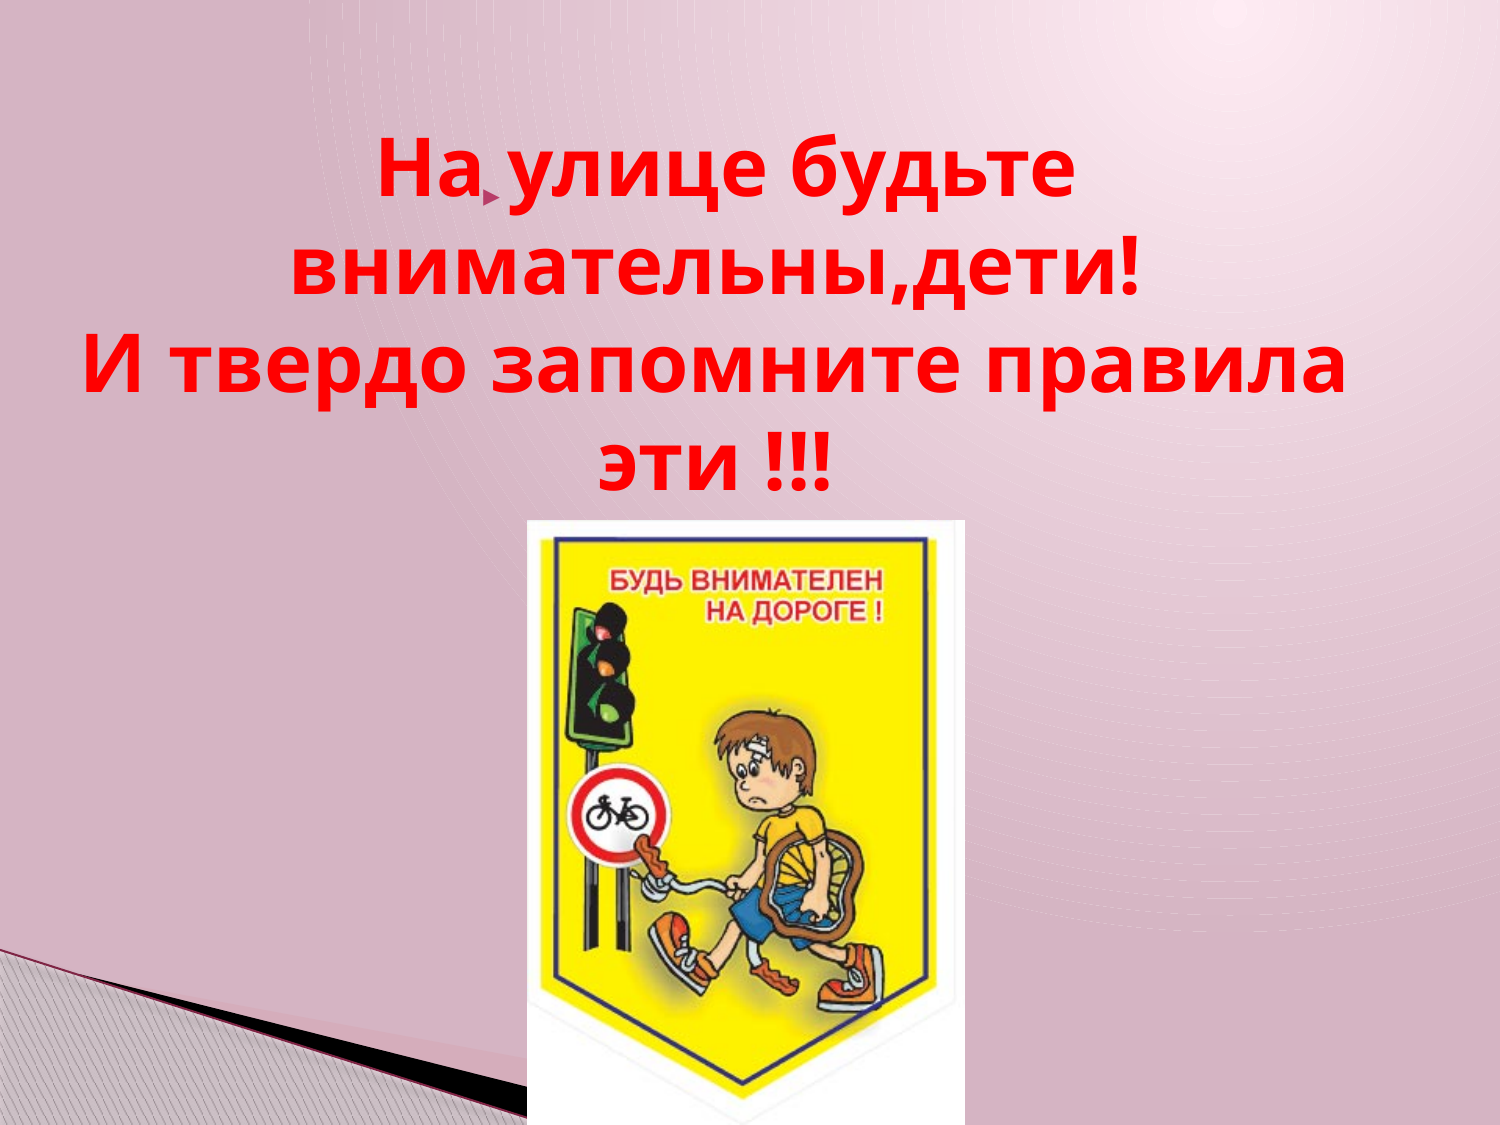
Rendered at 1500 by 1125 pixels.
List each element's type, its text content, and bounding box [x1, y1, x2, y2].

list [82, 516, 1397, 657]
picture [527, 520, 965, 1125]
title На улице будьте внимательны,дети! И твердо запомните правила эти !!! [23, 105, 1409, 516]
